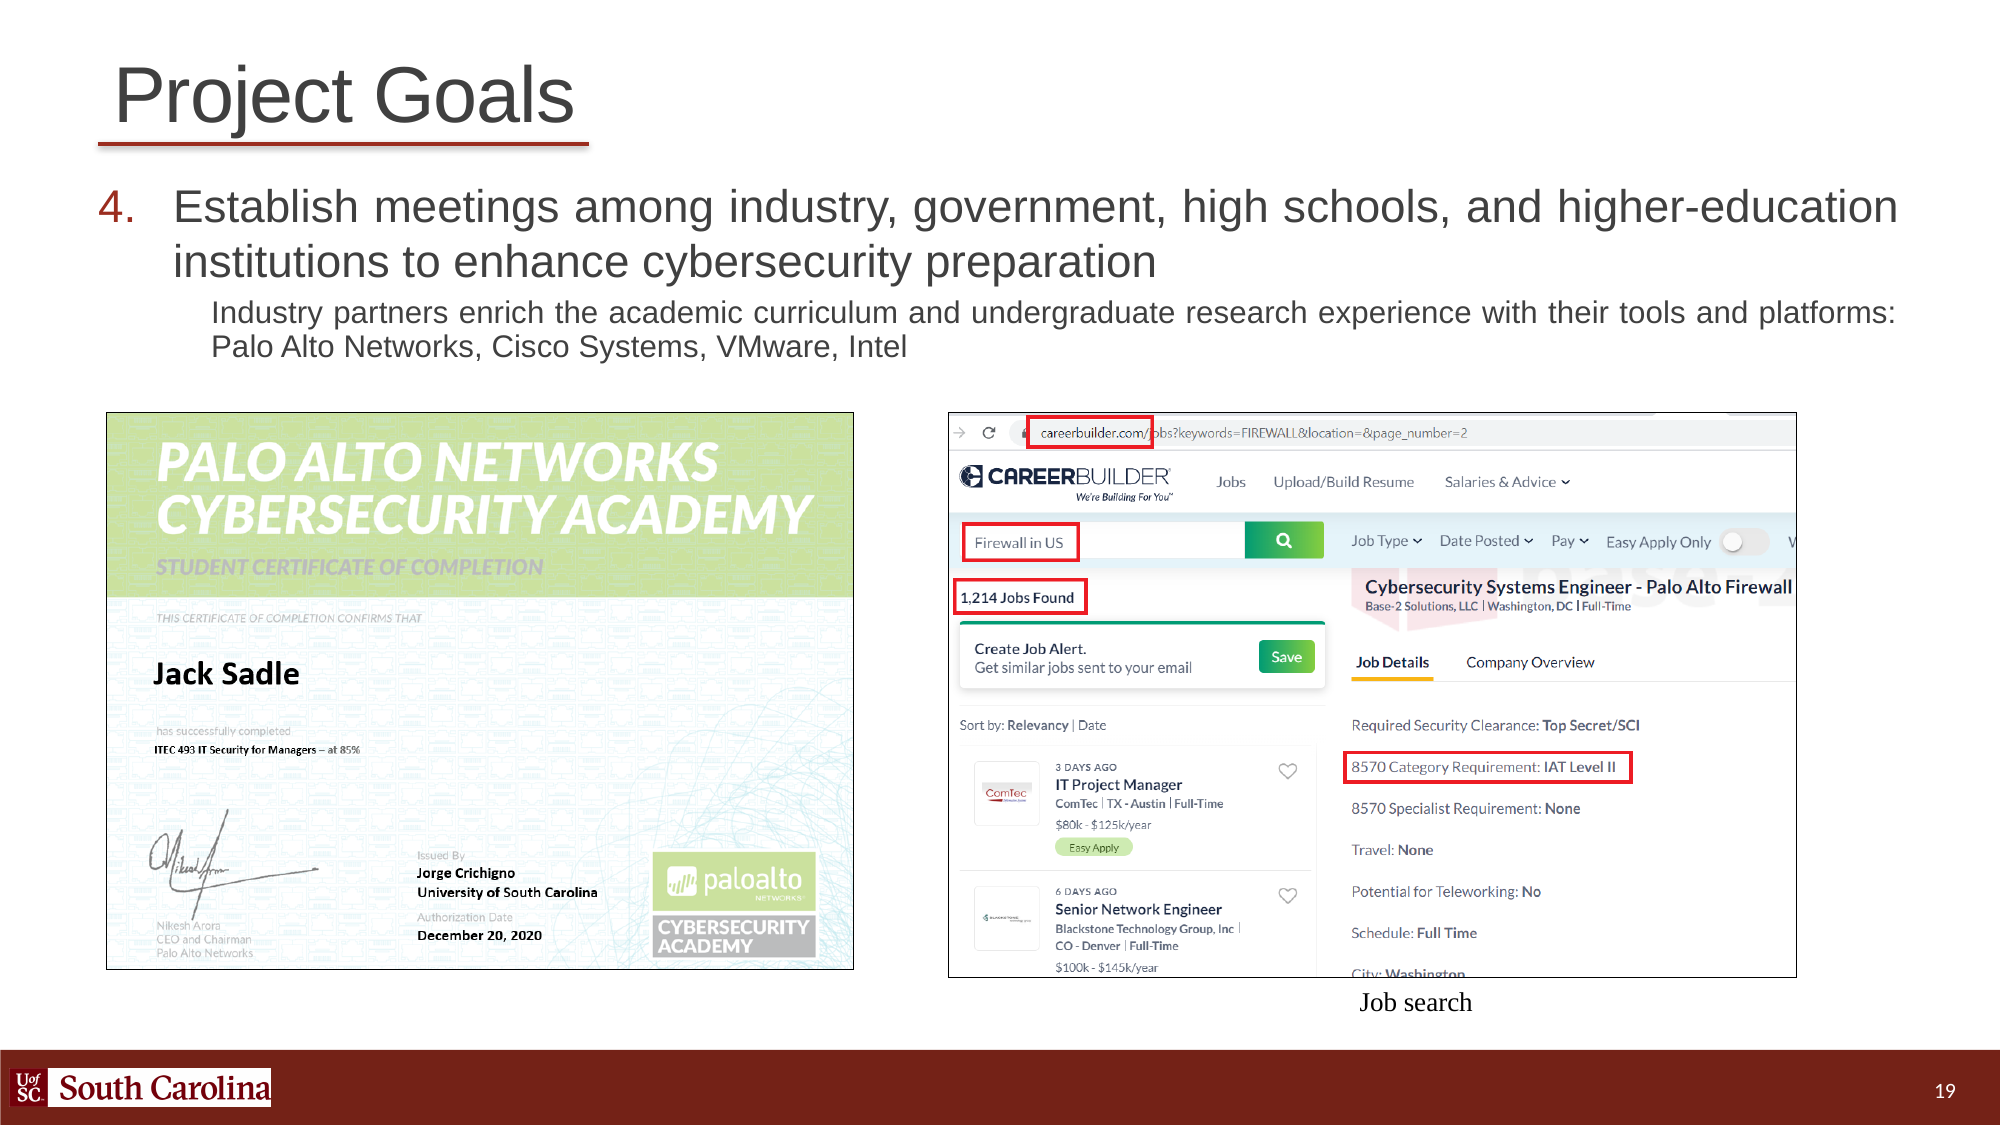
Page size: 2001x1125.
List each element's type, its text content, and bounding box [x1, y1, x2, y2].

picture [8, 1067, 271, 1108]
text_box Job search [989, 976, 1843, 1025]
picture [948, 412, 1797, 978]
title Project Goals [98, 0, 644, 146]
slide_number 19 [1756, 1059, 1972, 1120]
picture [105, 412, 855, 971]
list Establish meetings among industry, government, high schools, and higher-education institutions to enhance cybersecurity preparation Industry partners enrich the academic curriculum and undergraduate research experience with their tools and platforms: Palo Alto Networks, Cisco Systems, VMware, Intel [98, 168, 1900, 957]
